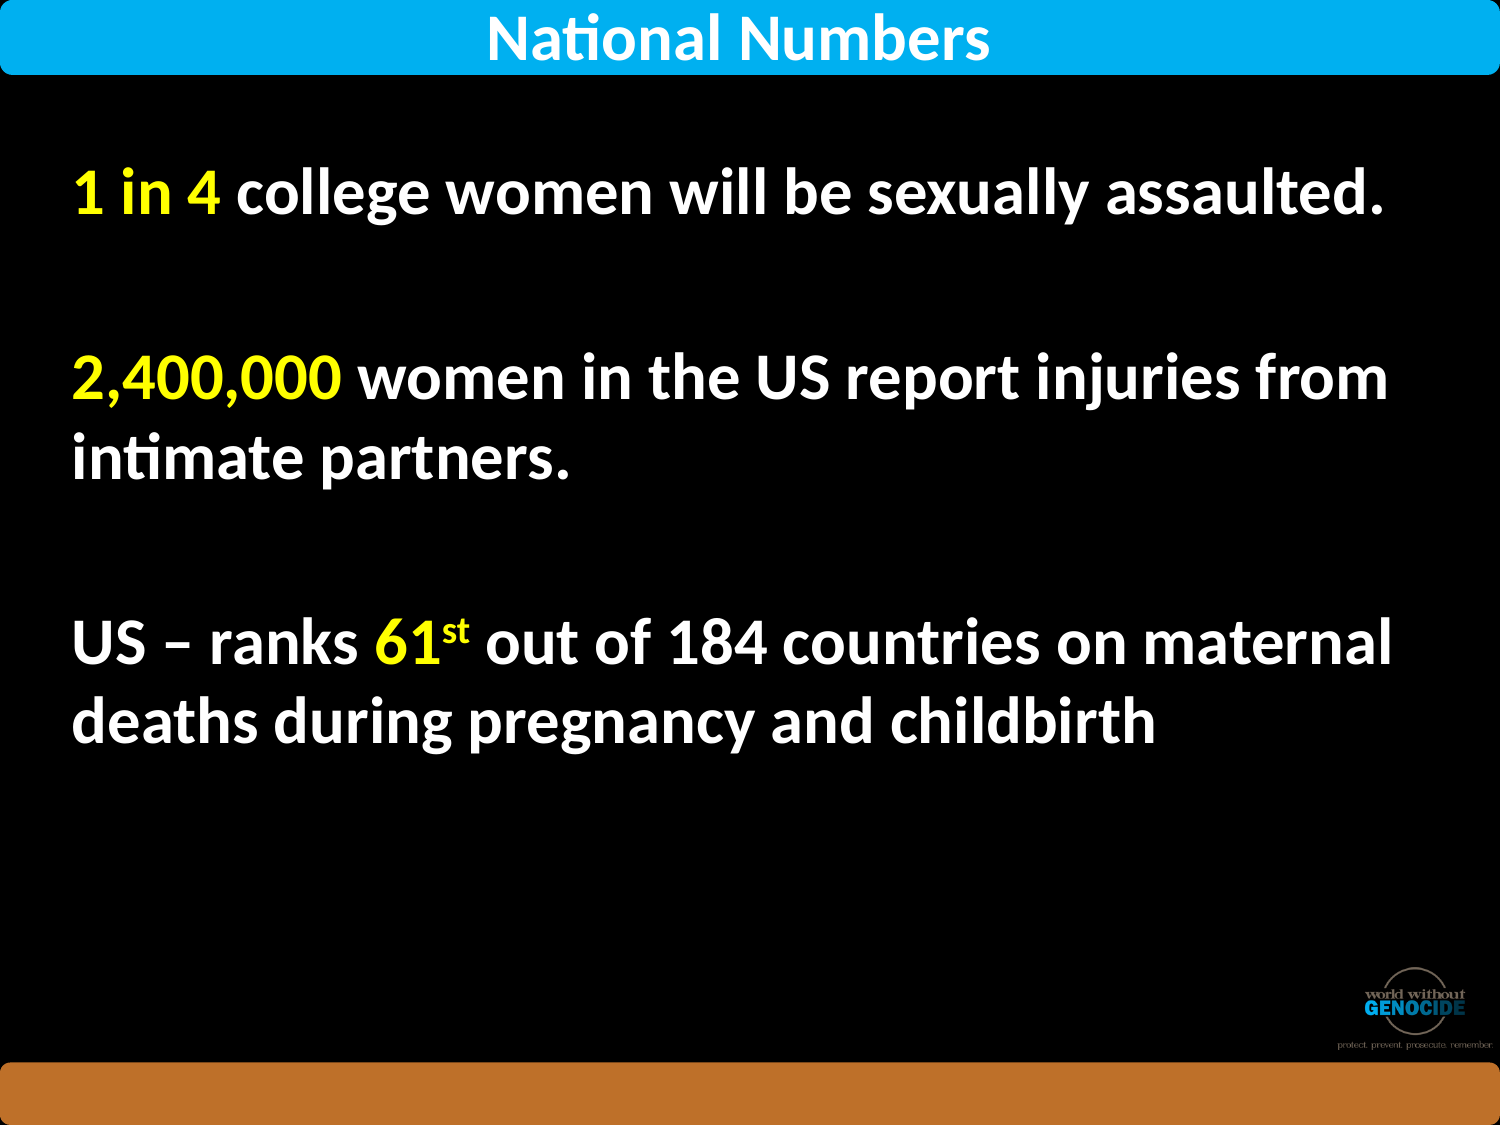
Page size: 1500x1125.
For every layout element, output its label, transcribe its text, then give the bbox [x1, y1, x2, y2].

picture [1337, 967, 1493, 1051]
text_box 1 in 4 college women will be sexually assaulted. 2,400,000 women in the US report injuries from intimate partners. US – ranks 61st out of 184 countries on maternal deaths during pregnancy and childbirth [57, 140, 1443, 858]
text_box [0, 0, 351, 78]
text_box [0, 1060, 1500, 1125]
text_box National Numbers [351, 0, 1127, 82]
text_box [1127, 0, 1500, 78]
